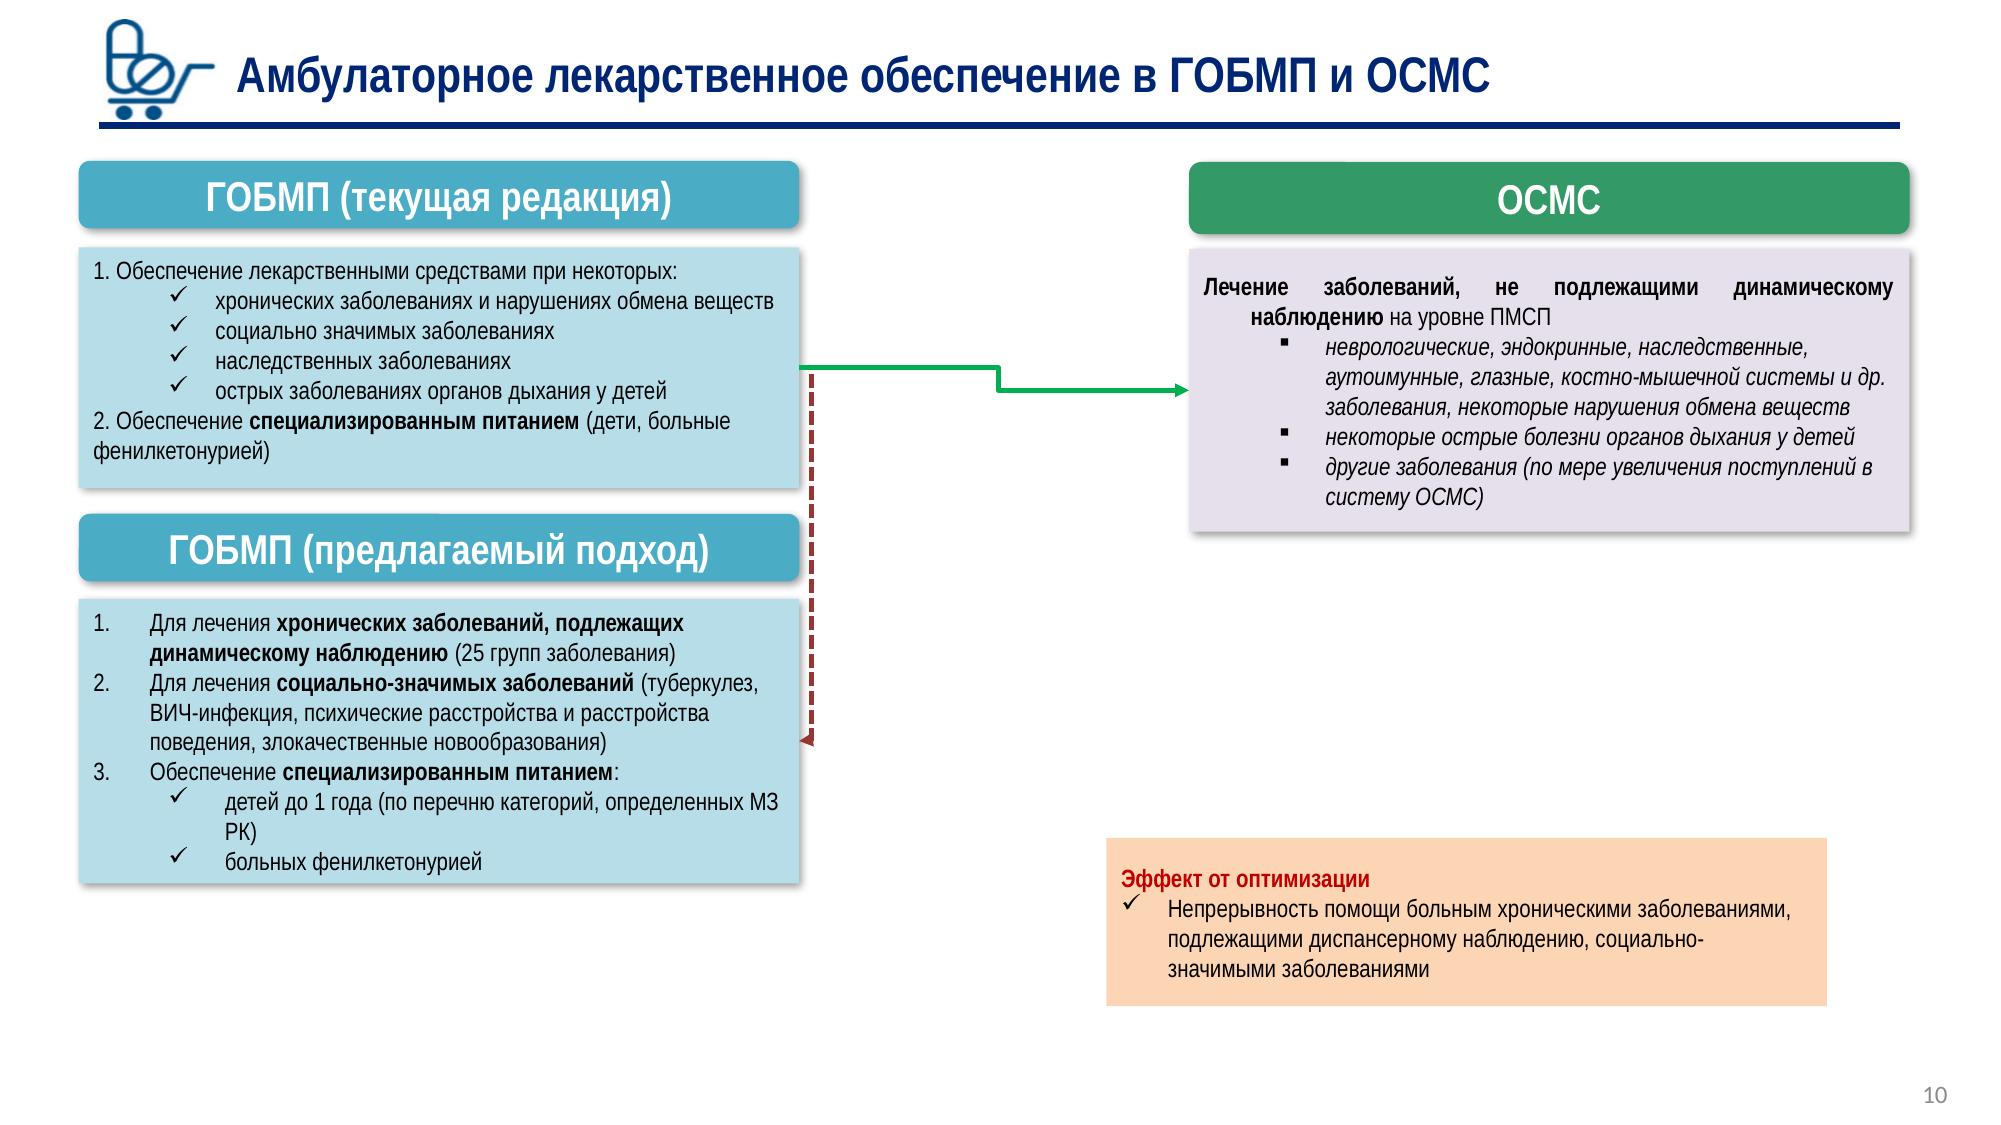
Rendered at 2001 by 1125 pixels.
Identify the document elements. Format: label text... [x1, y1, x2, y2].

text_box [798, 367, 1190, 391]
text_box Для лечения хронических заболеваний, подлежащих динамическому наблюдению (25 групп заболевания) Для лечения социально-значимых заболеваний (туберкулез, ВИЧ-инфекция, психические расстройства и расстройства поведения, злокачественные новообразования) Обеспечение специализированным питанием: детей до 1 года (по перечню категорий, определенных МЗ РК) больных фенилкетонурией [77, 597, 801, 885]
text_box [798, 398, 802, 742]
text_box ГОБМП (предлагаемый подход) [76, 511, 793, 584]
text_box Лечение заболеваний, не подлежащими динамическому наблюдению на уровне ПМСП неврологические, эндокринные, наследственные, аутоимунные, глазные, костно-мышечной системы и др. заболевания, некоторые нарушения обмена веществ некоторые острые болезни органов дыхания у детей другие заболевания (по мере увеличения поступлений в систему ОСМС) [1187, 247, 1912, 534]
text_box ОСМС [1186, 159, 1912, 237]
text_box 1. Обеспечение лекарственными средствами при некоторых: хронических заболеваниях и нарушениях обмена веществ социально значимых заболеваниях наследственных заболеваниях острых заболеваниях органов дыхания у детей 2. Обеспечение специализированным питанием (дети, больные фенилкетонурией) [77, 245, 801, 490]
text_box ГОБМП (текущая редакция) [76, 158, 802, 231]
slide_number 10 [1496, 1063, 1963, 1124]
text_box Эффект от оптимизации Непрерывность помощи больным хроническими заболеваниями, подлежащими диспансерному наблюдению, социально-значимыми заболеваниями [1104, 836, 1829, 1008]
picture [103, 18, 218, 120]
text_box Амбулаторное лекарственное обеспечение в ГОБМП и ОСМС [222, 26, 1522, 119]
